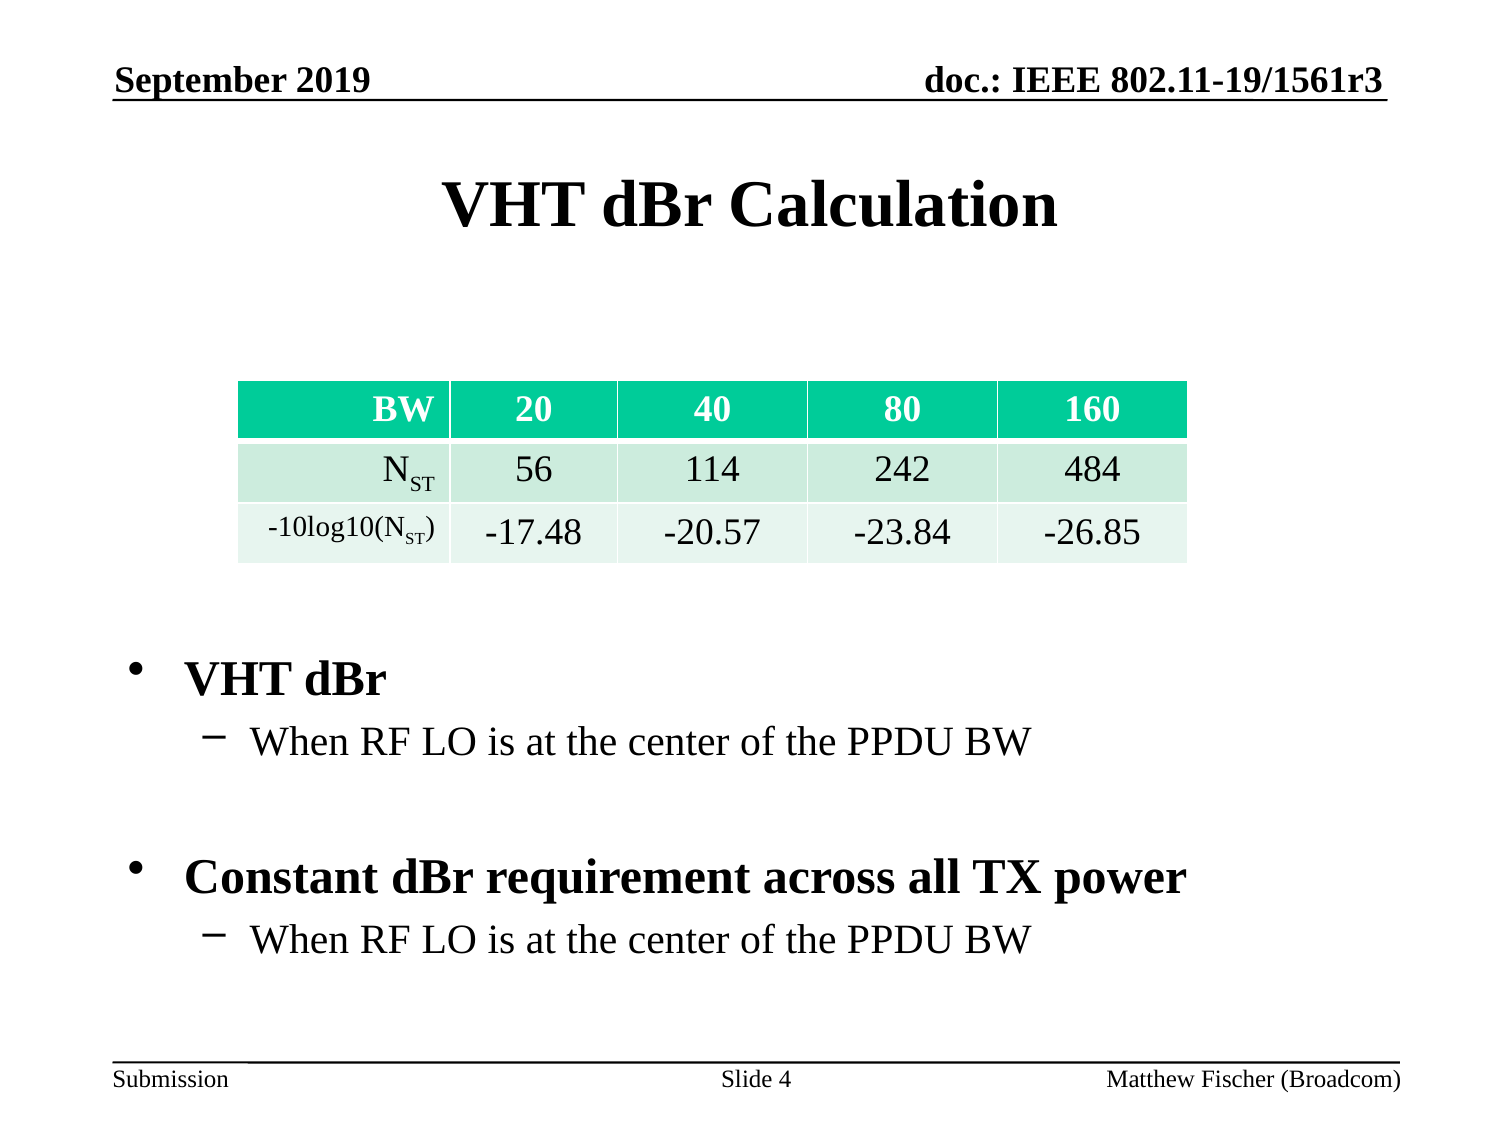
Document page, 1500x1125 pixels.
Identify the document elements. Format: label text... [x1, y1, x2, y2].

slide_number Slide 4 [712, 1061, 800, 1093]
table_header BW [238, 381, 449, 438]
list VHT dBr When RF LO is at the center of the PPDU BW Constant dBr requirement across all TX power When RF LO is at the center of the PPDU BW [112, 637, 1388, 1001]
table_cell -23.84 [808, 504, 997, 563]
footer Matthew Fischer (Broadcom) [1102, 1061, 1402, 1093]
table_cell -26.85 [998, 504, 1187, 563]
table_cell NST [238, 444, 449, 502]
table_cell -20.57 [618, 504, 807, 563]
table_cell 114 [618, 444, 807, 502]
table_header 20 [451, 381, 617, 438]
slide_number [114, 54, 374, 101]
table_header 80 [808, 381, 997, 438]
title VHT dBr Calculation [112, 112, 1388, 288]
table_header 40 [618, 381, 807, 438]
table_cell -10log10(NST) [238, 504, 449, 563]
table_cell -17.48 [451, 504, 617, 563]
table_cell 242 [808, 444, 997, 502]
table_cell 56 [451, 444, 617, 502]
table_cell 484 [998, 444, 1187, 502]
table_header 160 [998, 381, 1187, 438]
